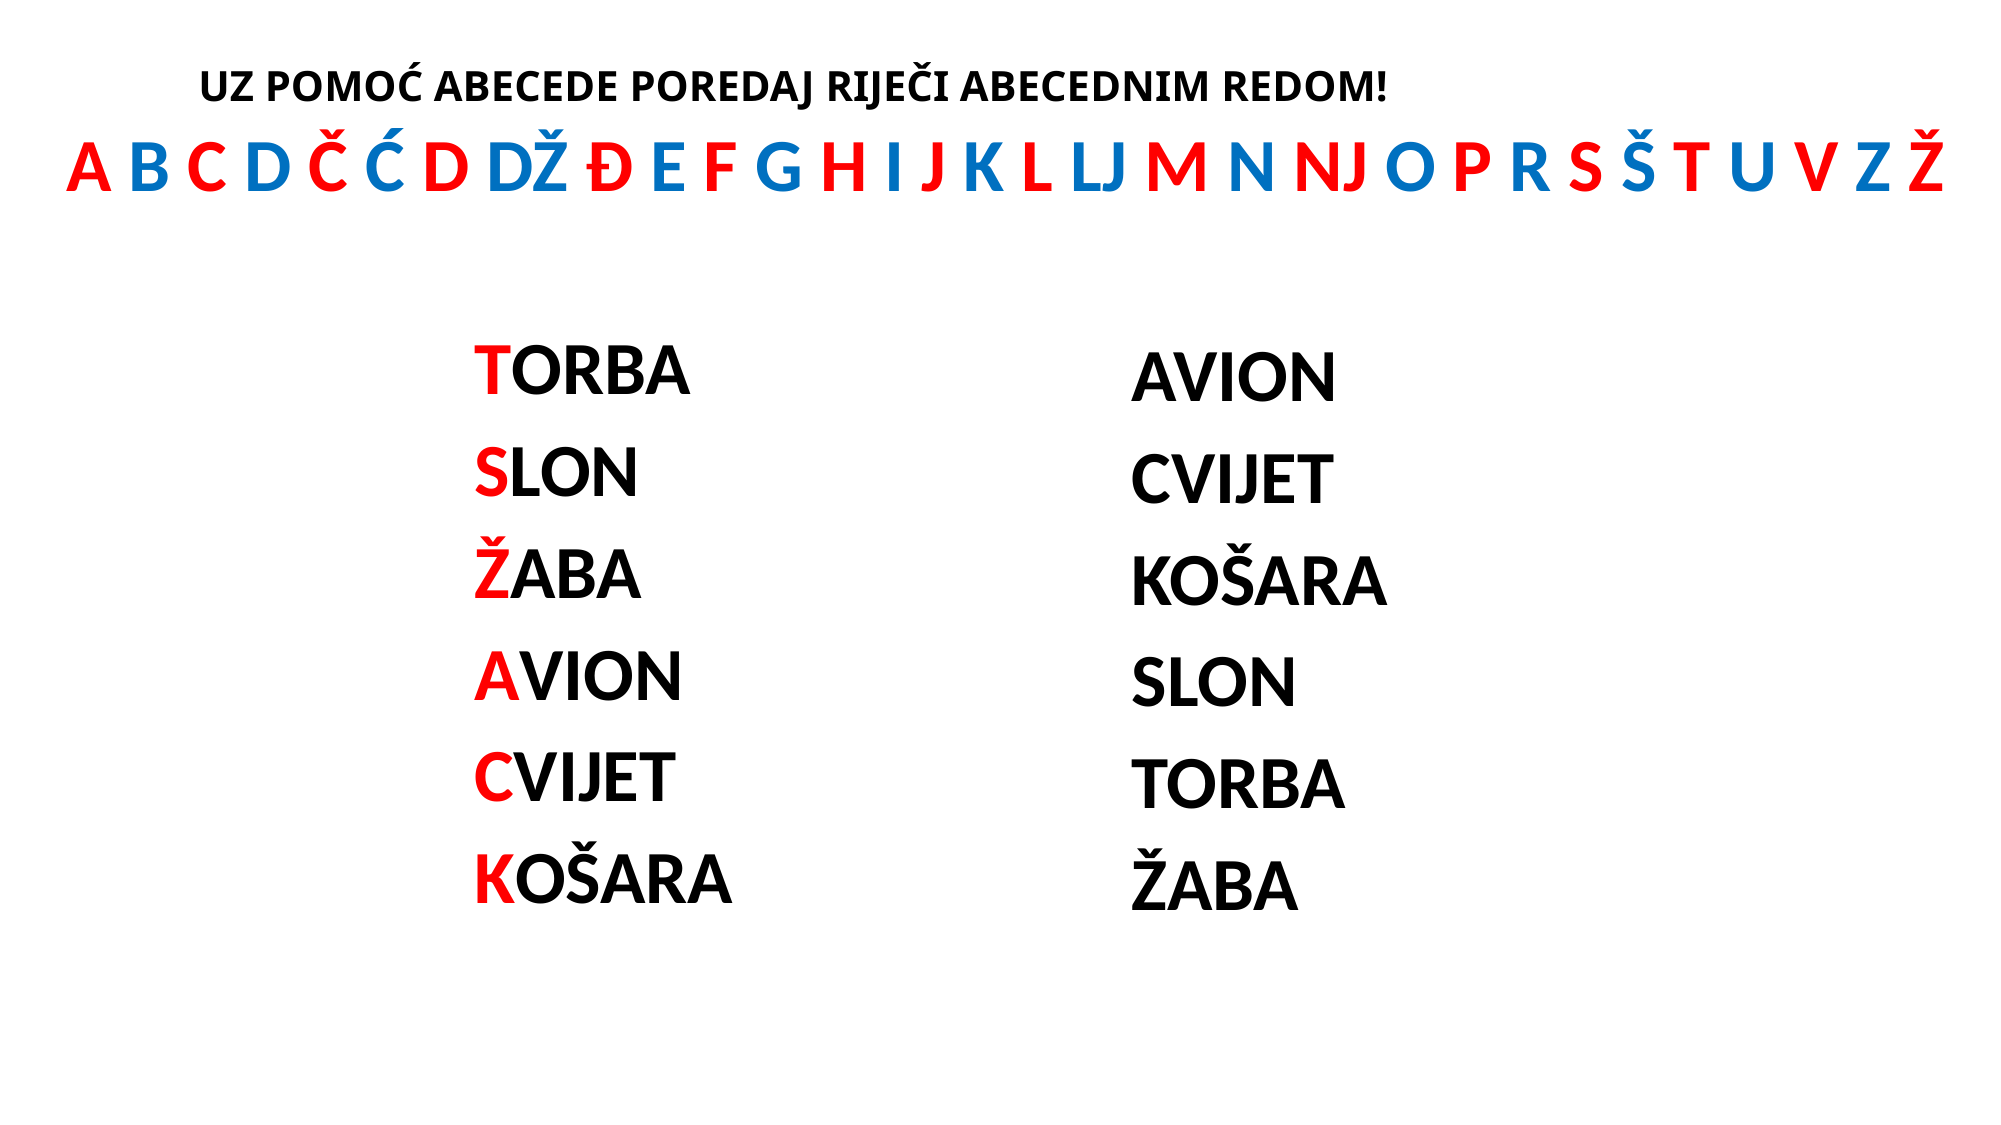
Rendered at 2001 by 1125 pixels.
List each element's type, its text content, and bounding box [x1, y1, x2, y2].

list A B C D Č Ć D DŽ Đ E F G H I J K L LJ M N NJ O P R S Š T U V Z Ž TORBA SLON ŽABA AVION CVIJET KOŠARA [51, 118, 1983, 1014]
title UZ POMOĆ ABECEDE POREDAJ RIJEČI ABECEDNIM REDOM! [183, 56, 1909, 118]
text_box AVION CVIJET KOŠARA SLON TORBA ŽABA [1117, 329, 1491, 935]
